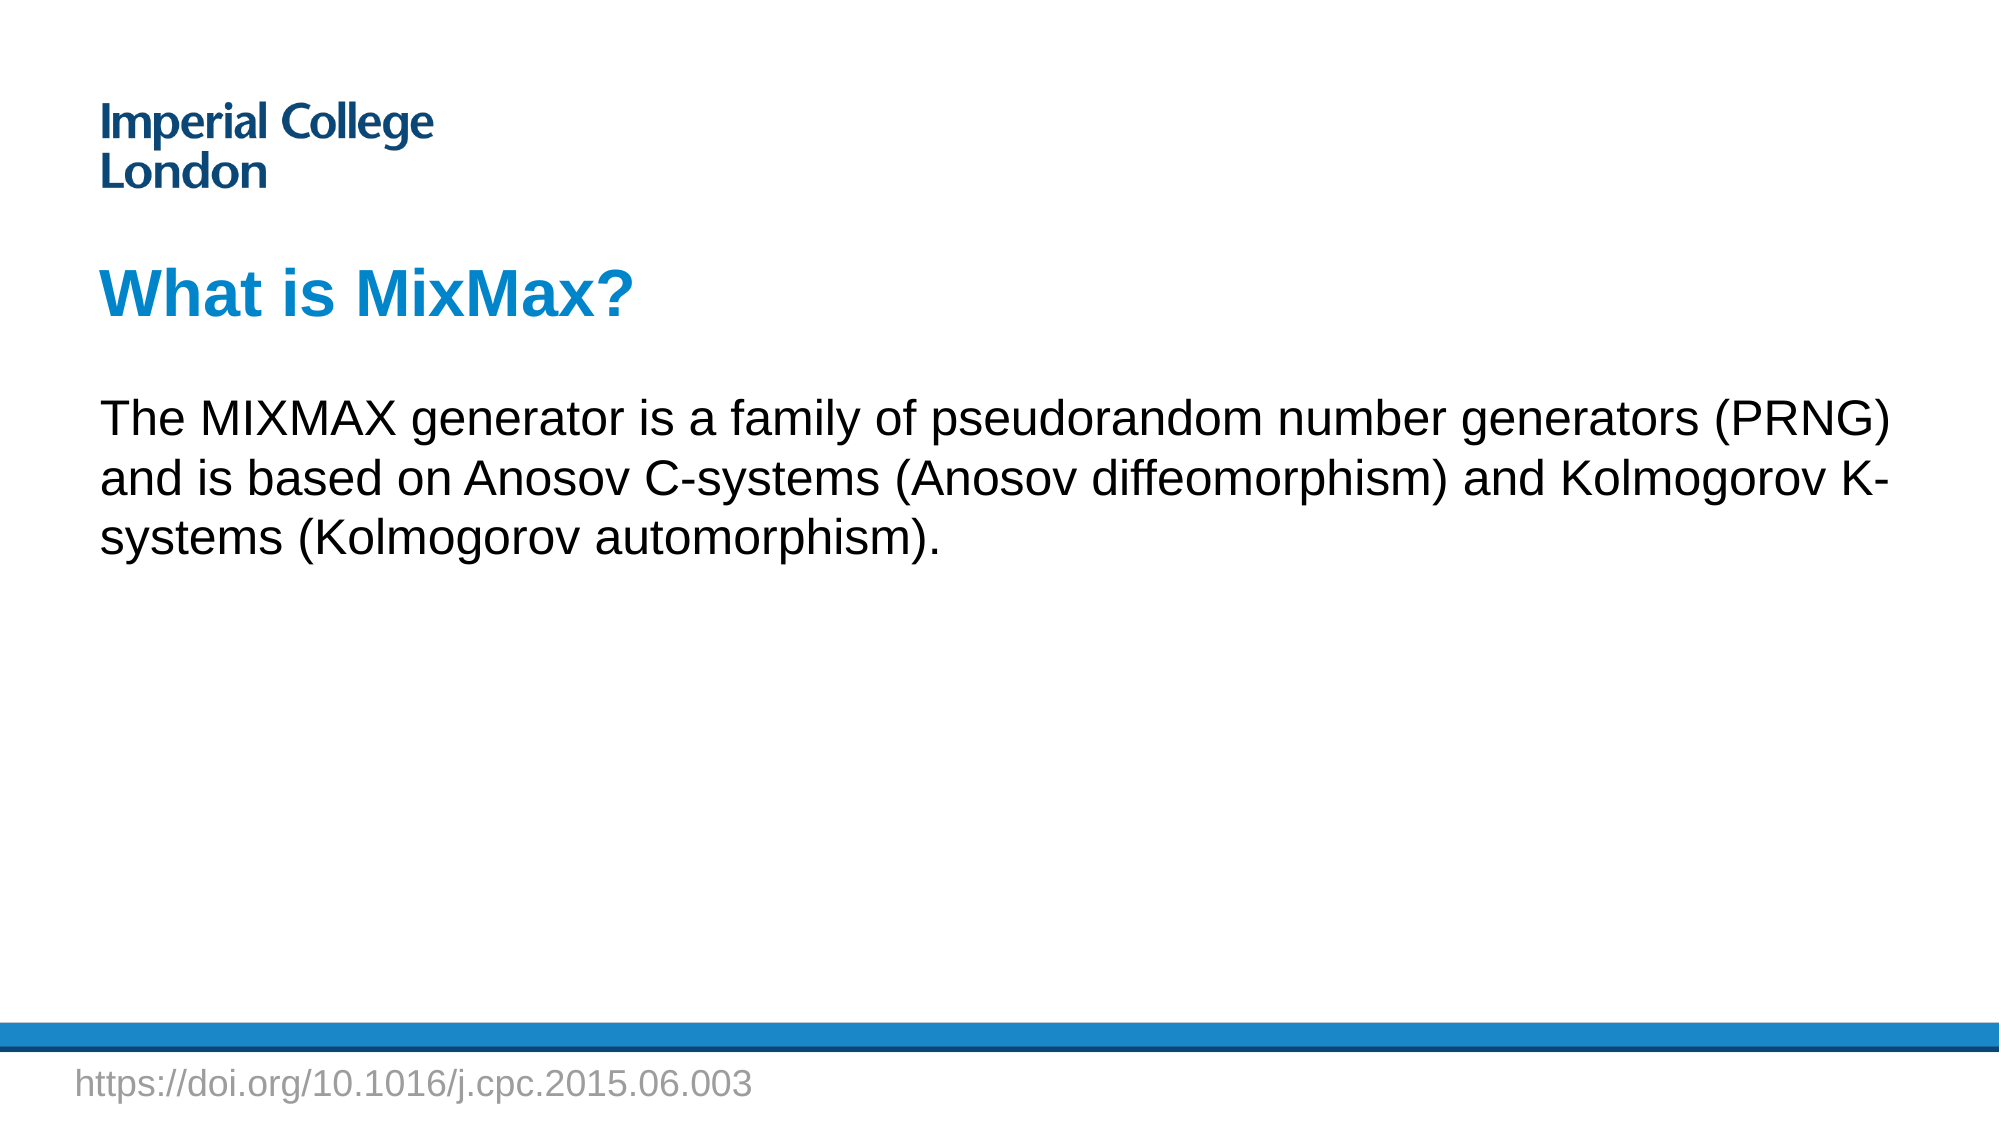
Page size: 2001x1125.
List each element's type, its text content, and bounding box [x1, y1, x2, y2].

picture [0, 0, 1999, 1125]
list The MIXMAX generator is a family of pseudorandom number generators (PRNG) and is based on Anosov C-systems (Anosov diffeomorphism) and Kolmogorov K-systems (Kolmogorov automorphism). [99, 384, 1900, 957]
title What is MixMax? [99, 244, 1900, 328]
text_box https://doi.org/10.1016/j.cpc.2015.06.003 [59, 1051, 1060, 1112]
